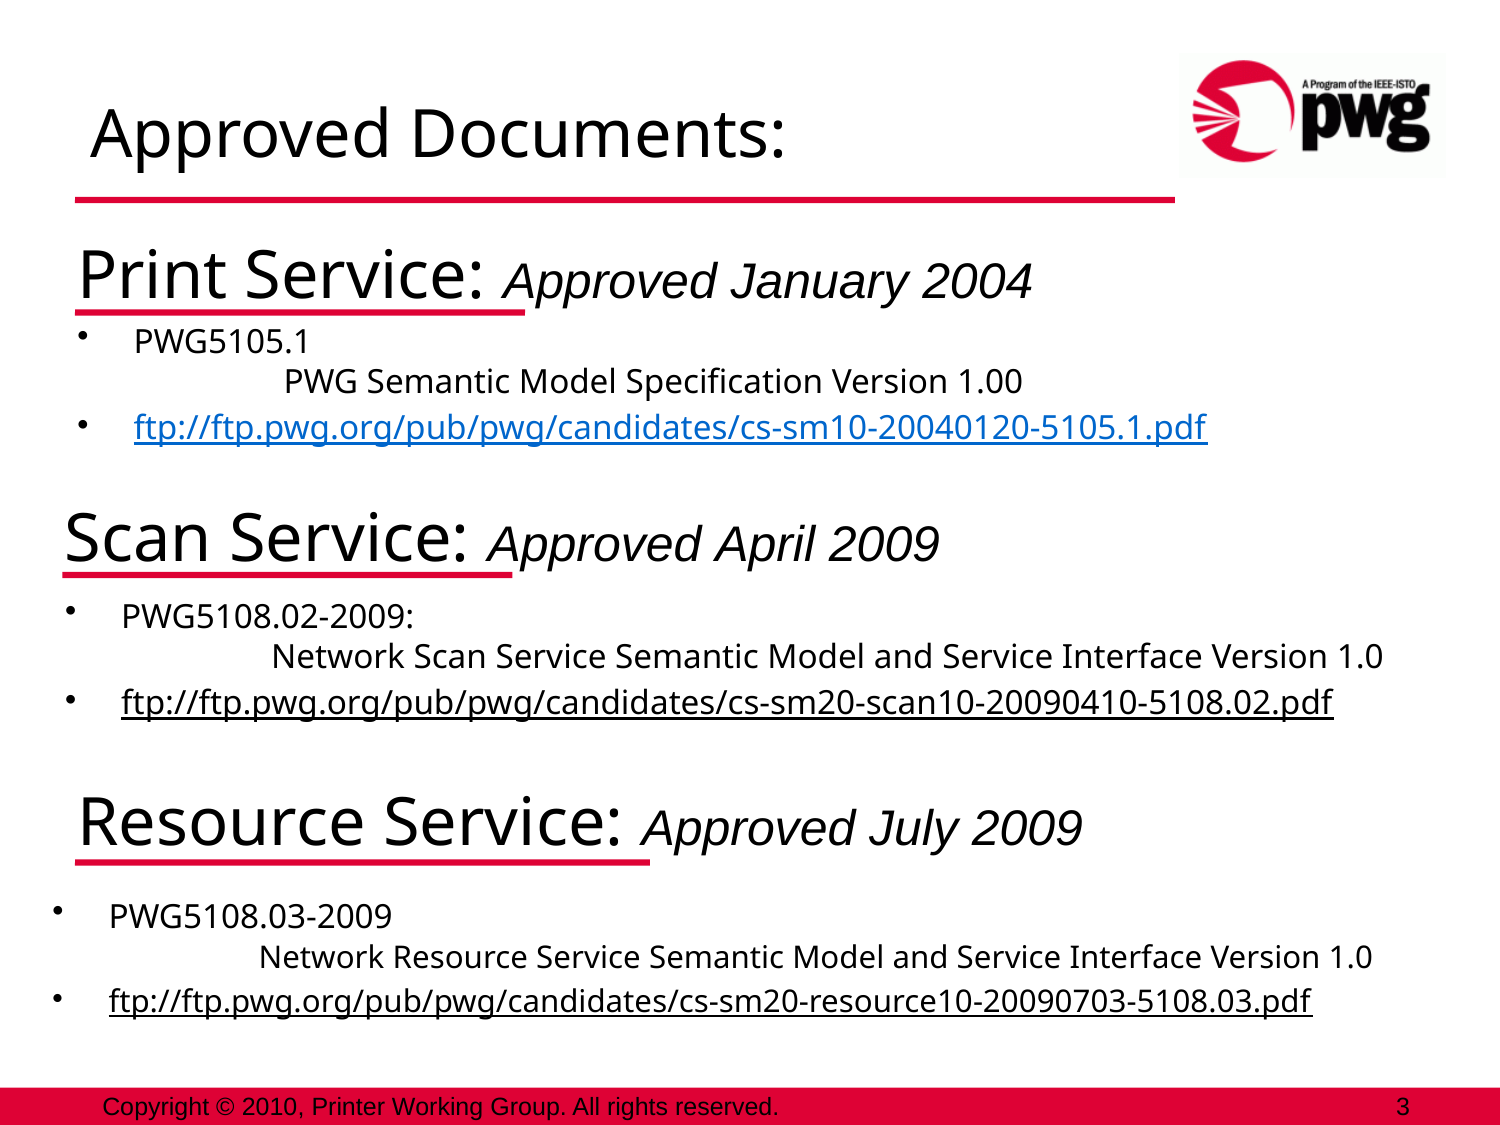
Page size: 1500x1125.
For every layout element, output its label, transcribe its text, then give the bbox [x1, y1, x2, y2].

text_box Scan Service: Approved April 2009 [49, 487, 1250, 583]
text_box Resource Service: Approved July 2009 [62, 762, 1363, 875]
title Approved Documents: [74, 74, 1163, 188]
text_box Copyright © 2010, Printer Working Group. All rights reserved. [87, 1086, 825, 1124]
list PWG5108.02-2009: Network Scan Service Semantic Model and Service Interface Version 1.0 ftp://ftp.pwg.org/pub/pwg/candidates/cs-sm20-scan10-20090410-5108.02.pdf [49, 587, 1476, 701]
picture [1179, 53, 1446, 178]
text_box PWG5108.03-2009 Network Resource Service Semantic Model and Service Interface Version 1.0 ftp://ftp.pwg.org/pub/pwg/candidates/cs-sm20-resource10-20090703-5108.03.pdf [37, 887, 1463, 975]
text_box PWG5105.1 PWG Semantic Model Specification Version 1.00 ftp://ftp.pwg.org/pub/pwg/candidates/cs-sm10-20040120-5105.1.pdf [62, 312, 1438, 400]
text_box 3 [1074, 1086, 1425, 1124]
text_box Print Service: Approved January 2004 [62, 224, 1200, 312]
